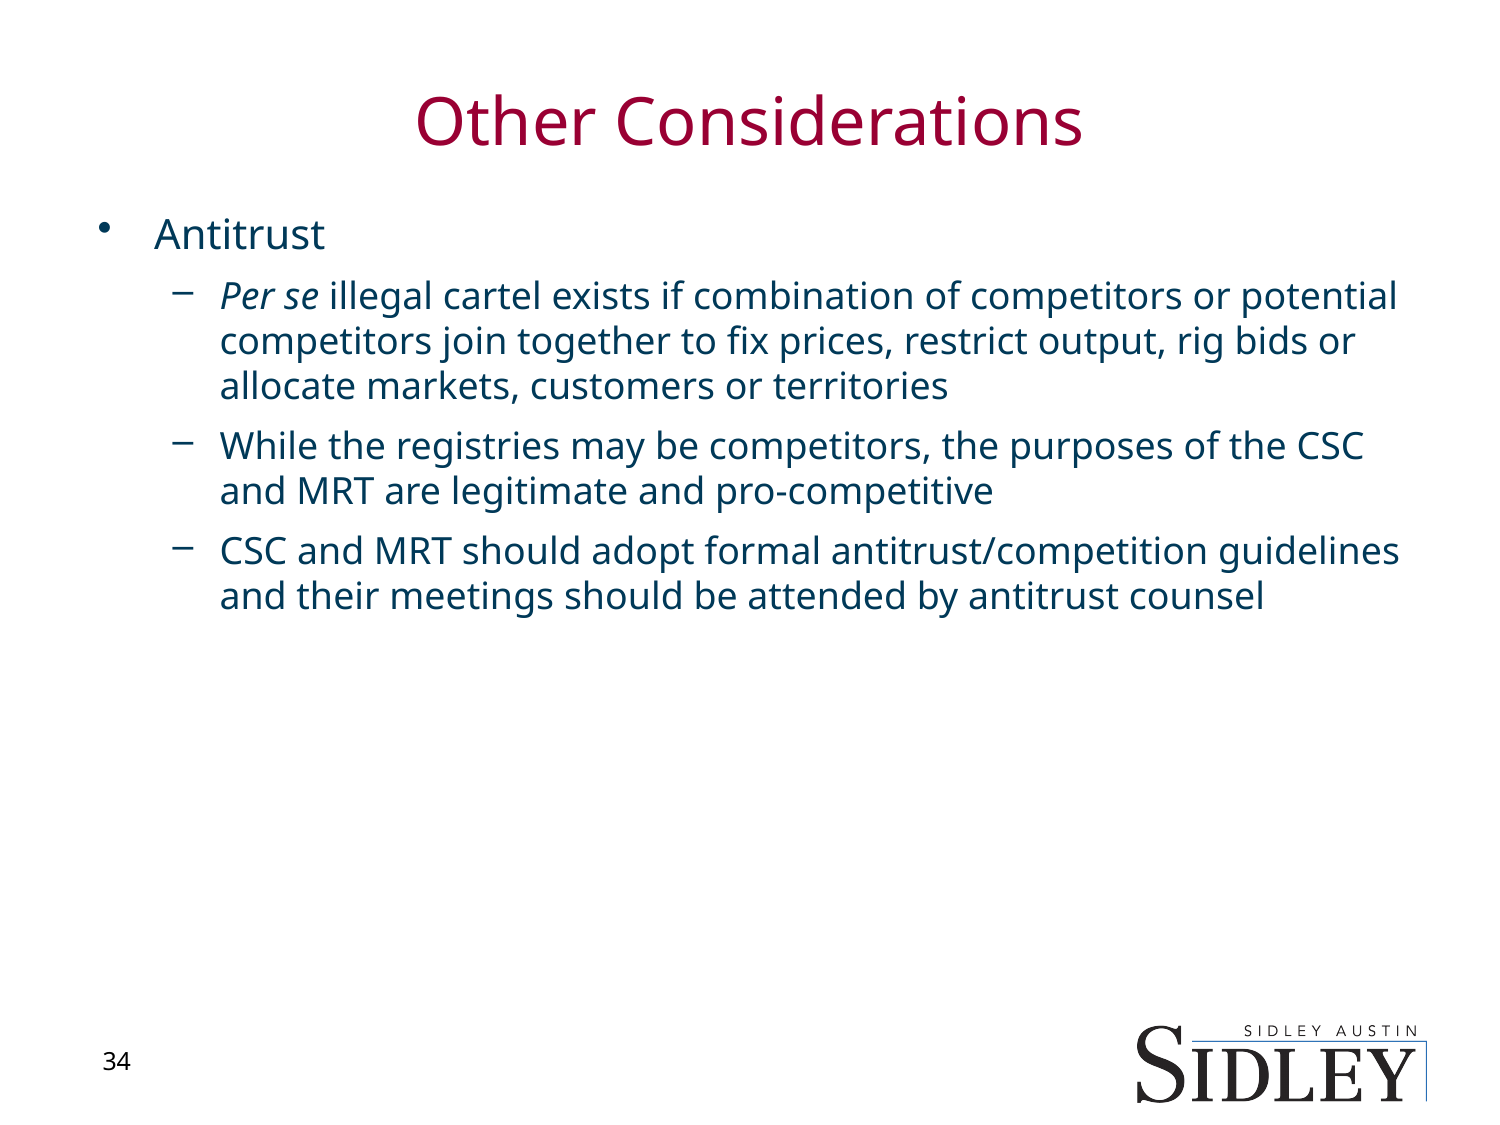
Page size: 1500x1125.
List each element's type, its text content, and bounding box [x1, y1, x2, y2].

list Antitrust Per se illegal cartel exists if combination of competitors or potential competitors join together to fix prices, restrict output, rig bids or allocate markets, customers or territories While the registries may be competitors, the purposes of the CSC and MRT are legitimate and pro-competitive CSC and MRT should adopt formal antitrust/competition guidelines and their meetings should be attended by antitrust counsel [82, 199, 1426, 988]
title Other Considerations [82, 24, 1418, 199]
slide_number 34 [87, 1037, 401, 1098]
picture [1137, 1025, 1427, 1103]
